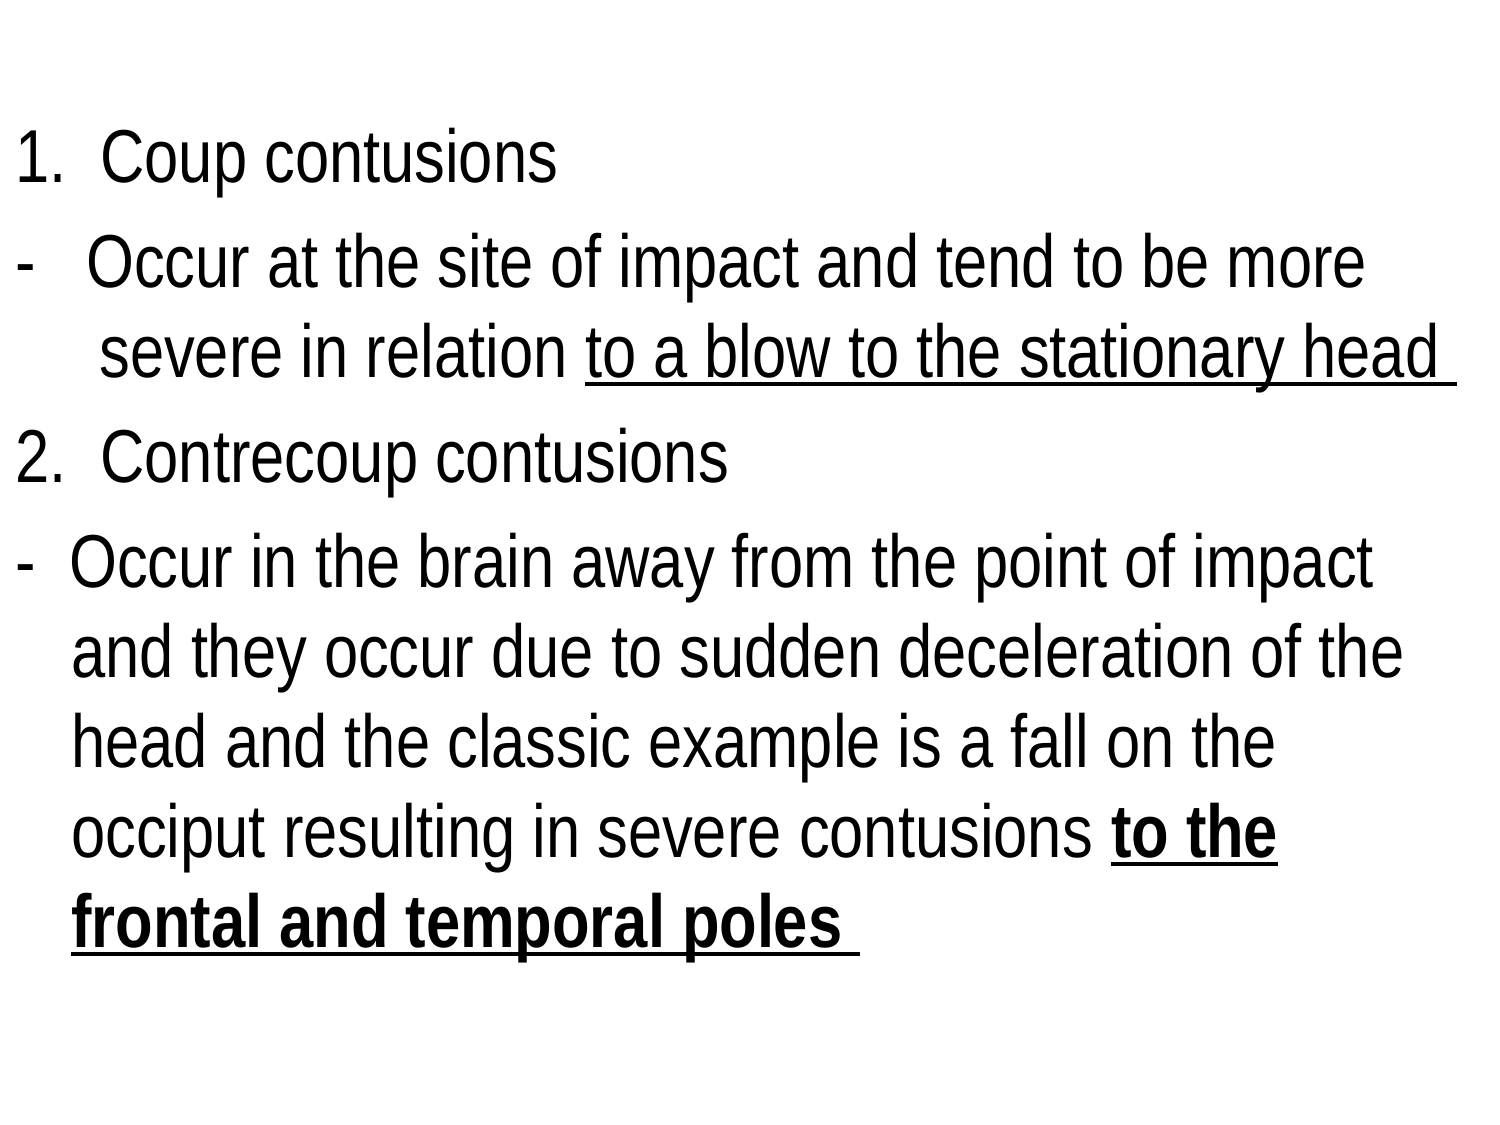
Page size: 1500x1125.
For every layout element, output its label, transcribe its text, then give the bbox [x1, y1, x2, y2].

list 1. Coup contusions - Occur at the site of impact and tend to be more severe in relation to a blow to the stationary head 2. Contrecoup contusions - Occur in the brain away from the point of impact and they occur due to sudden deceleration of the head and the classic example is a fall on the occiput resulting in severe contusions to the frontal and temporal poles [0, 99, 1500, 1075]
